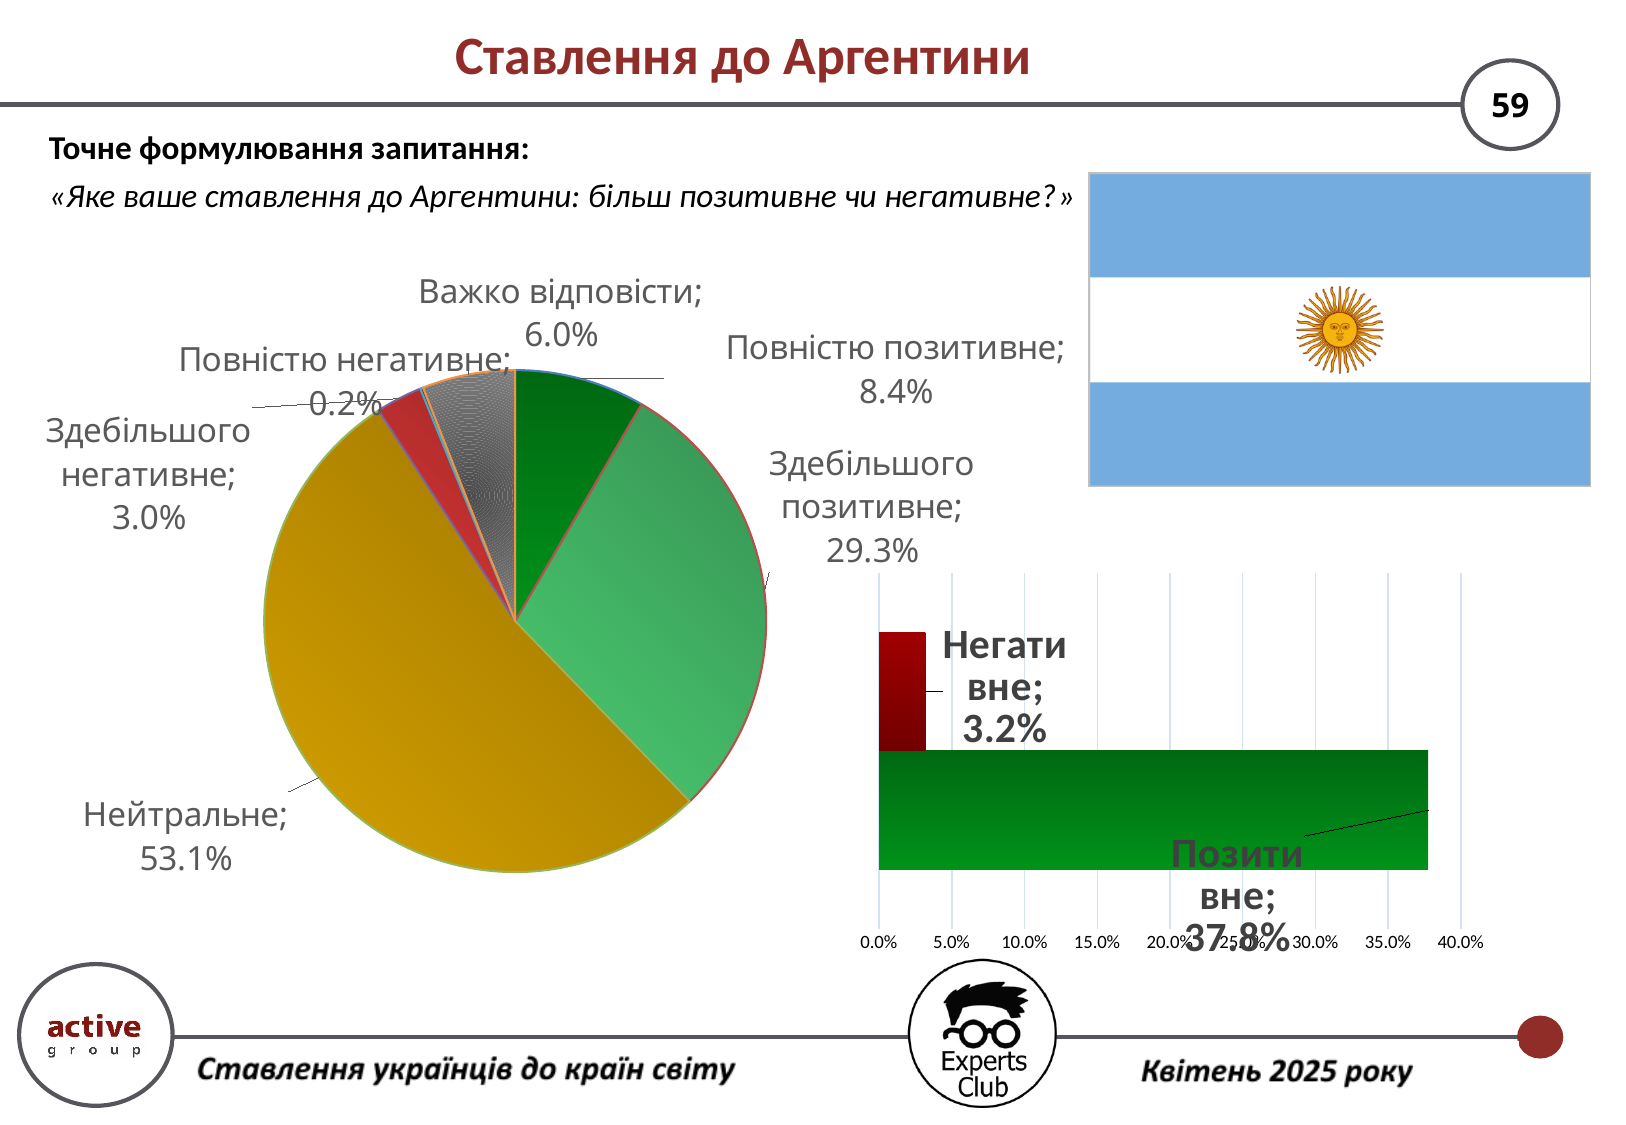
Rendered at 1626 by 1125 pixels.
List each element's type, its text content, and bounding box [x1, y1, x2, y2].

picture [1134, 1040, 1519, 1109]
chart [5, 222, 1566, 975]
text_box Точне формулювання запитання: «Яке ваше ставлення до Аргентини: більш позитивне чи негативне?» [34, 111, 1522, 222]
title Ставлення до Аргентини [75, 12, 1412, 93]
picture [174, 1040, 884, 1125]
picture [46, 1011, 146, 1059]
picture [1088, 172, 1591, 487]
picture [906, 975, 1057, 1109]
